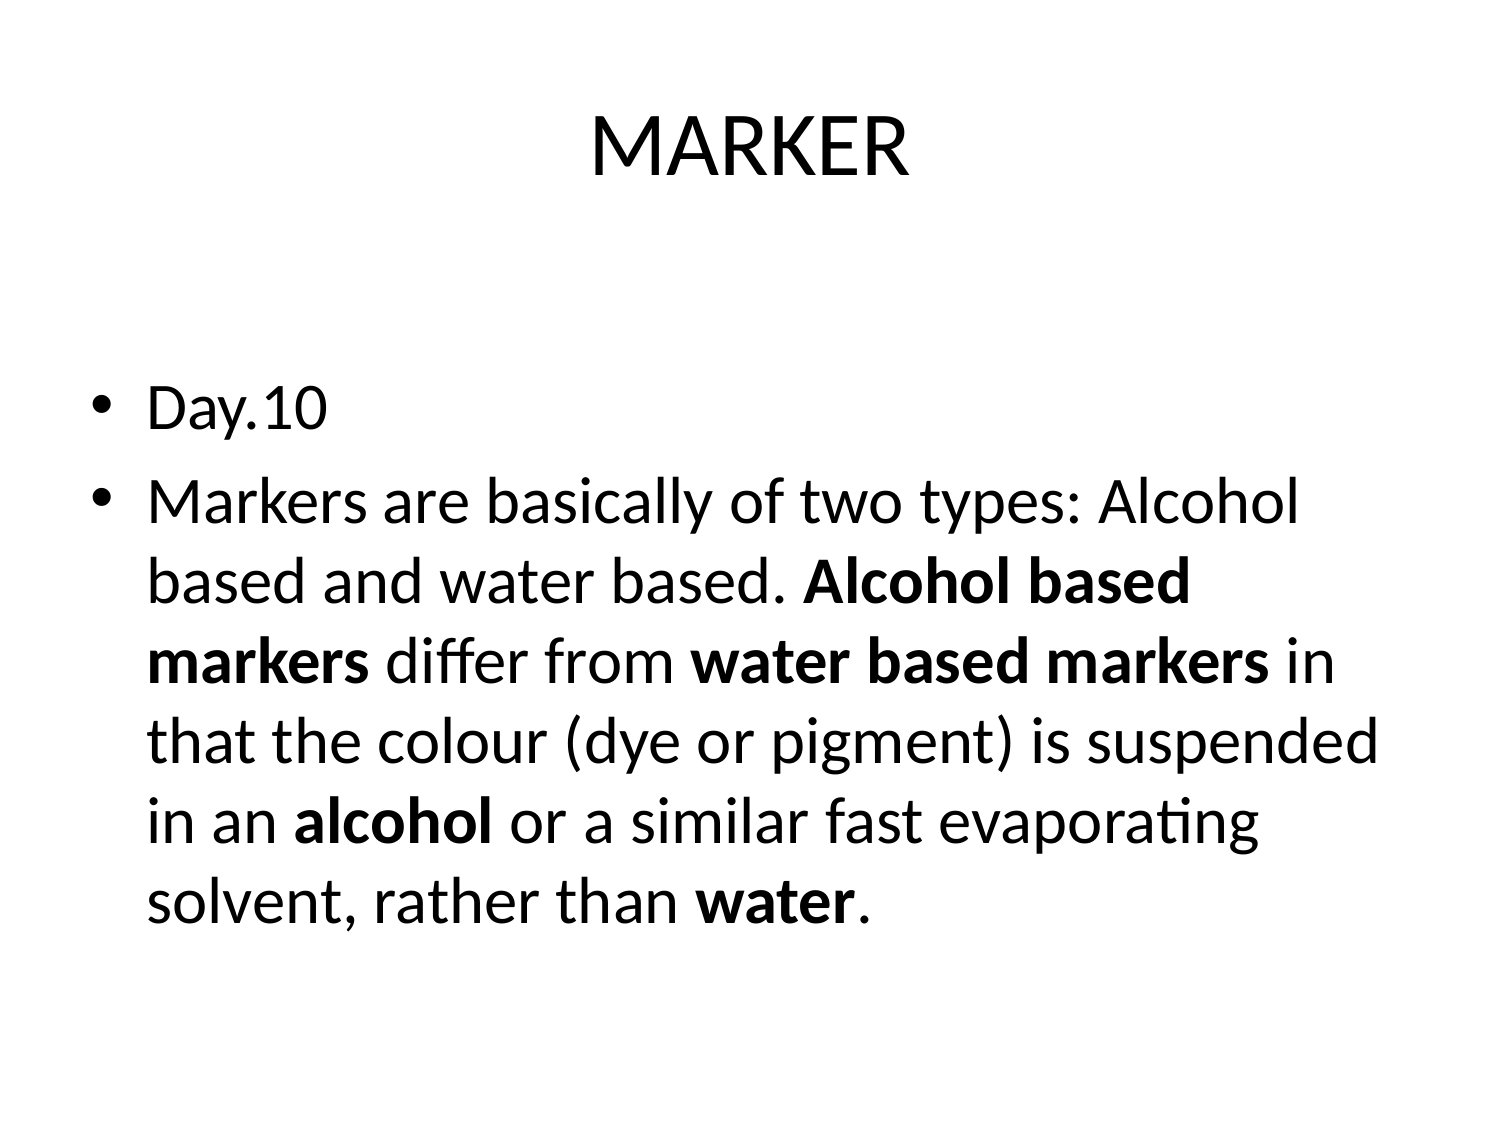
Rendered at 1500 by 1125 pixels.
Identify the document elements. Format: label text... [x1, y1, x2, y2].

list Day.10 Markers are basically of two types: Alcohol based and water based. Alcohol based markers differ from water based markers in that the colour (dye or pigment) is suspended in an alcohol or a similar fast evaporating solvent, rather than water. [75, 262, 1425, 1005]
title MARKER [75, 45, 1425, 233]
